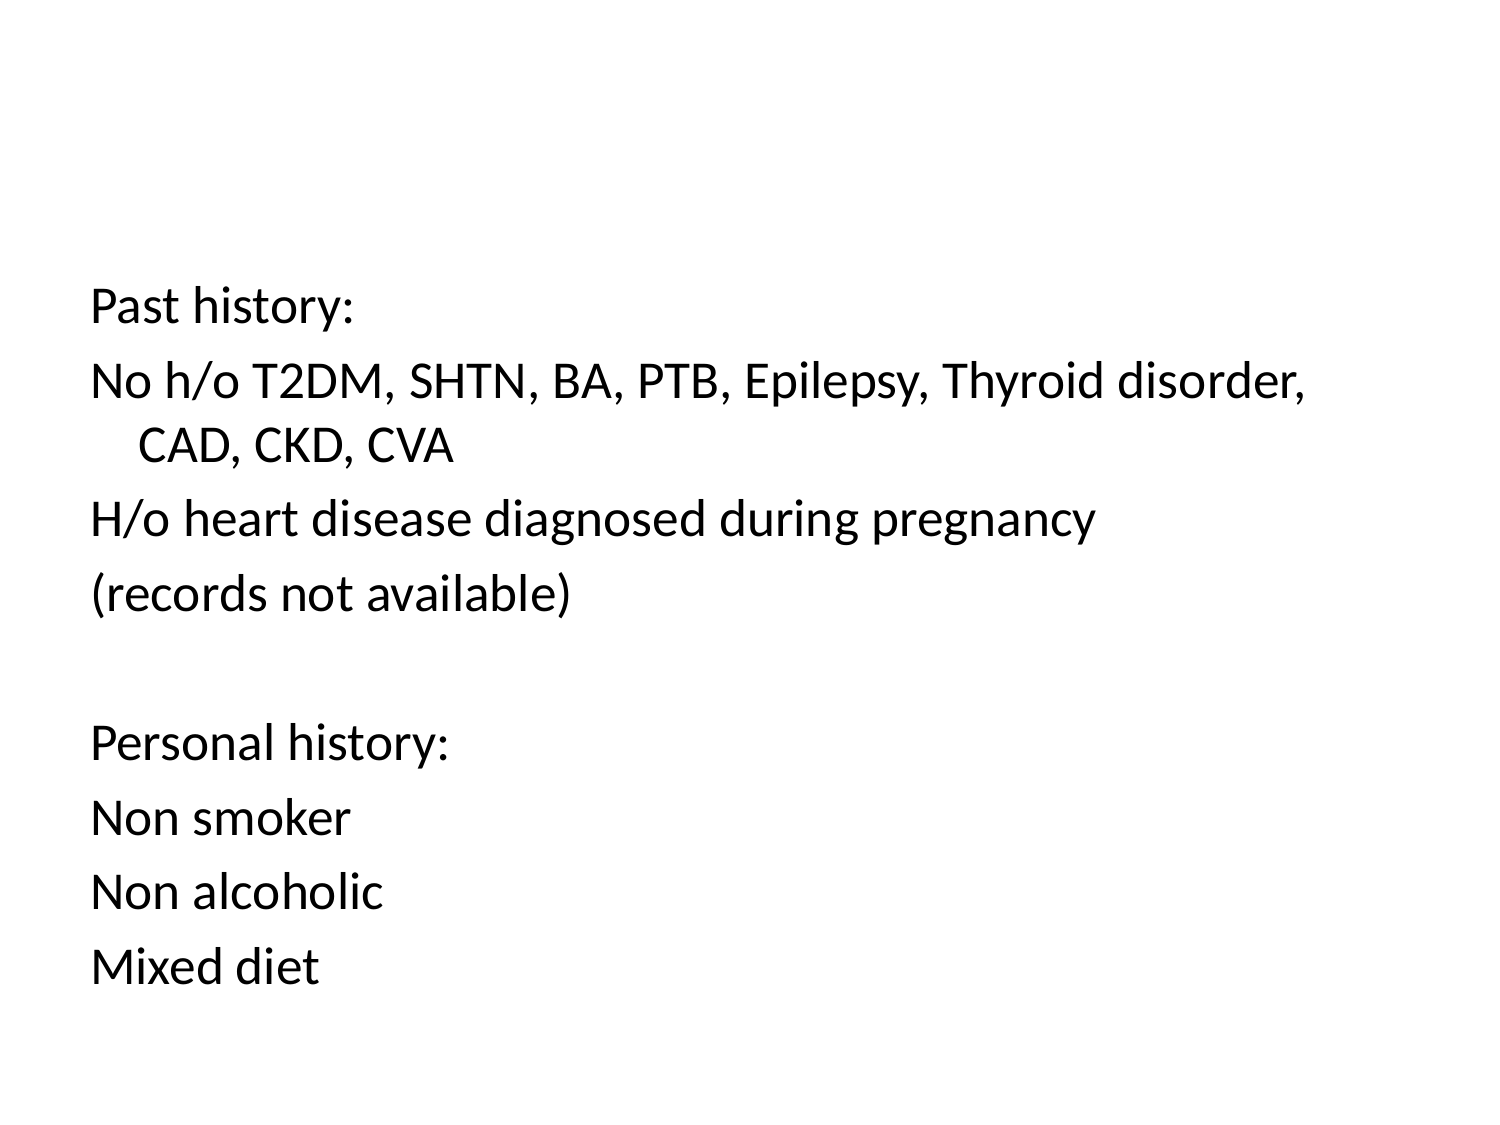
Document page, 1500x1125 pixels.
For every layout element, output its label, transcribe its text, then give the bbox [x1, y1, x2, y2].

list Past history: No h/o T2DM, SHTN, BA, PTB, Epilepsy, Thyroid disorder, CAD, CKD, CVA H/o heart disease diagnosed during pregnancy (records not available) Personal history: Non smoker Non alcoholic Mixed diet [75, 262, 1425, 1005]
